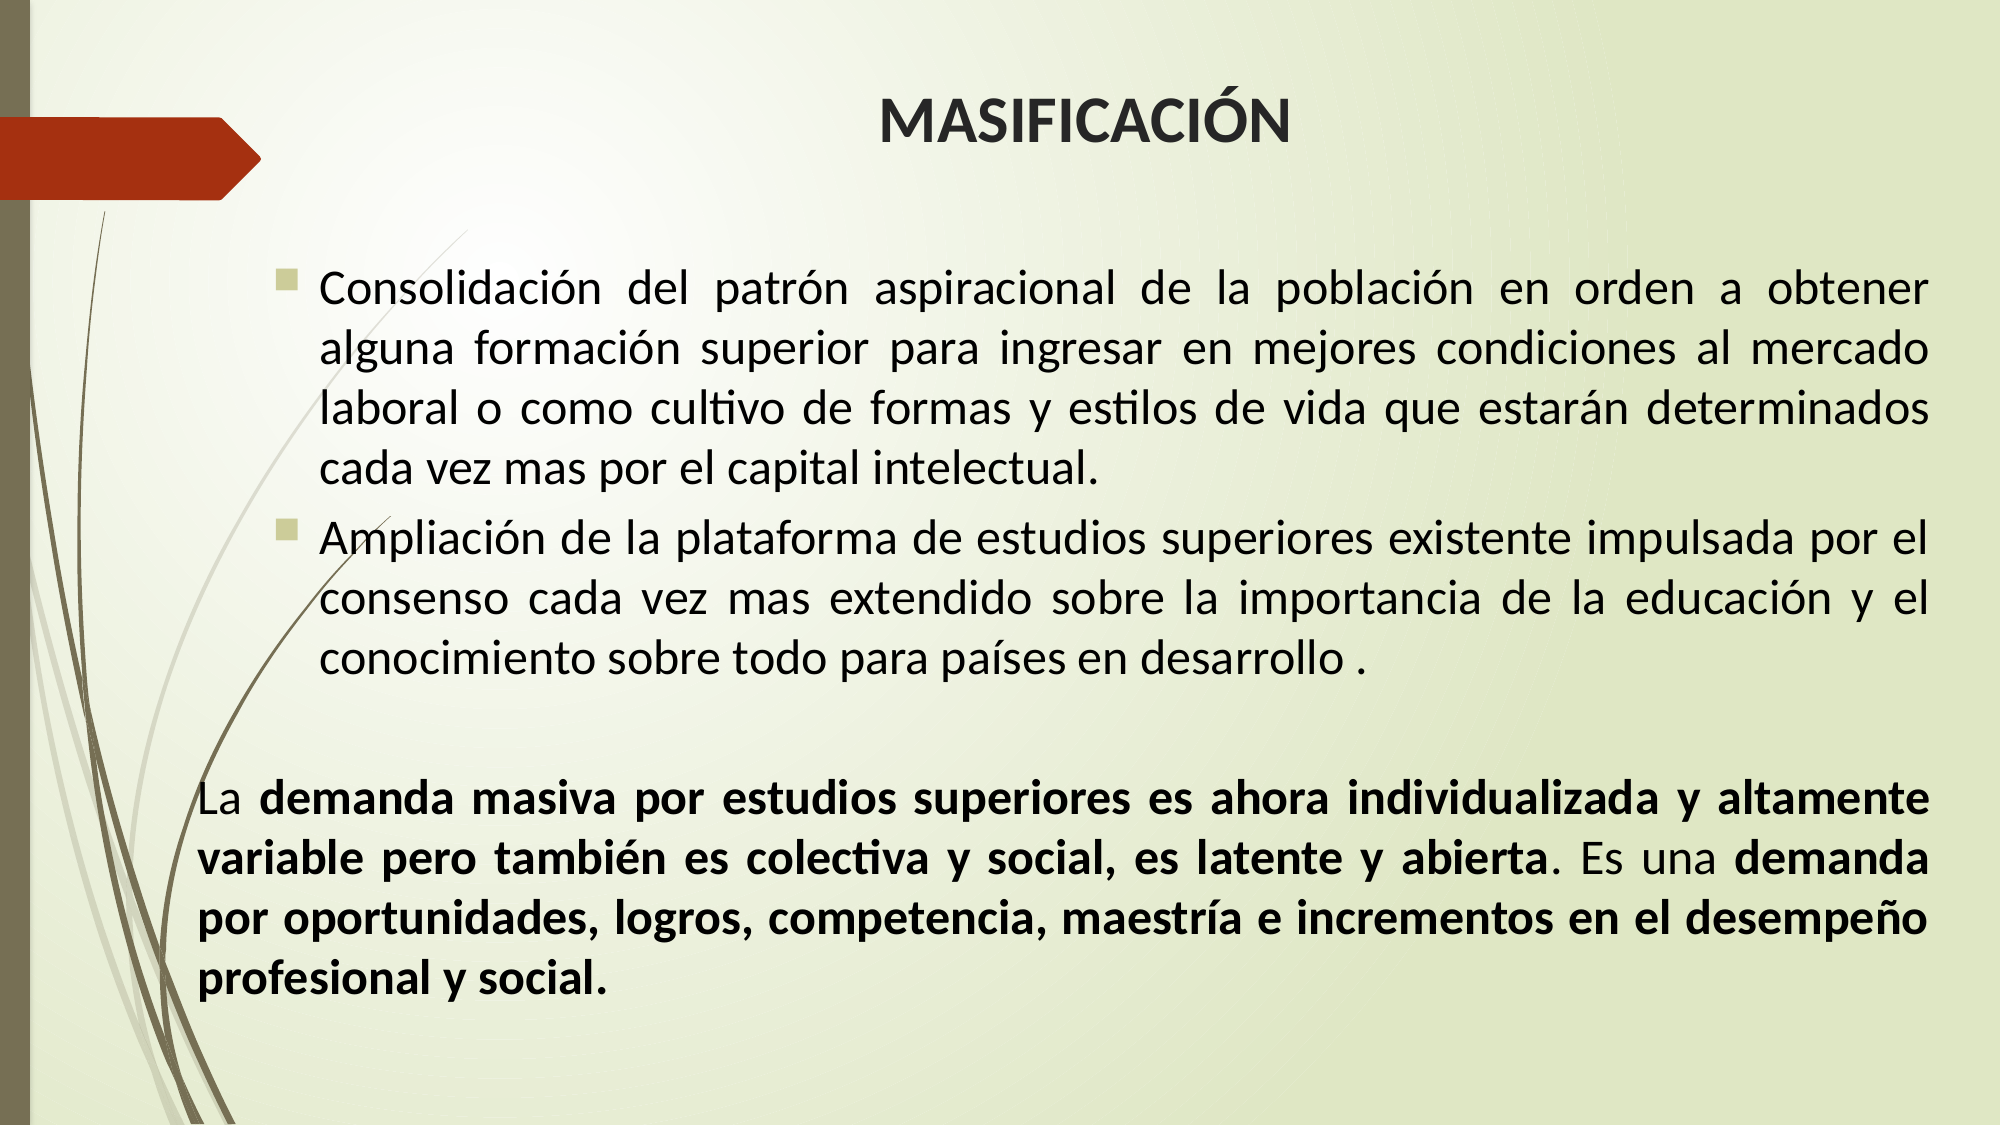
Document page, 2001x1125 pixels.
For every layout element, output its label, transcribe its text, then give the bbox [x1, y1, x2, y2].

list Consolidación del patrón aspiracional de la población en orden a obtener alguna formación superior para ingresar en mejores condiciones al mercado laboral o como cultivo de formas y estilos de vida que estarán determinados cada vez mas por el capital intelectual. Ampliación de la plataforma de estudios superiores existente impulsada por el consenso cada vez mas extendido sobre la importancia de la educación y el conocimiento sobre todo para países en desarrollo . La demanda masiva por estudios superiores es ahora individualizada y altamente variable pero también es colectiva y social, es latente y abierta. Es una demanda por oportunidades, logros, competencia, maestría e incrementos en el desempeño profesional y social. [182, 247, 1946, 1072]
title MASIFICACIÓN [284, 68, 1888, 190]
